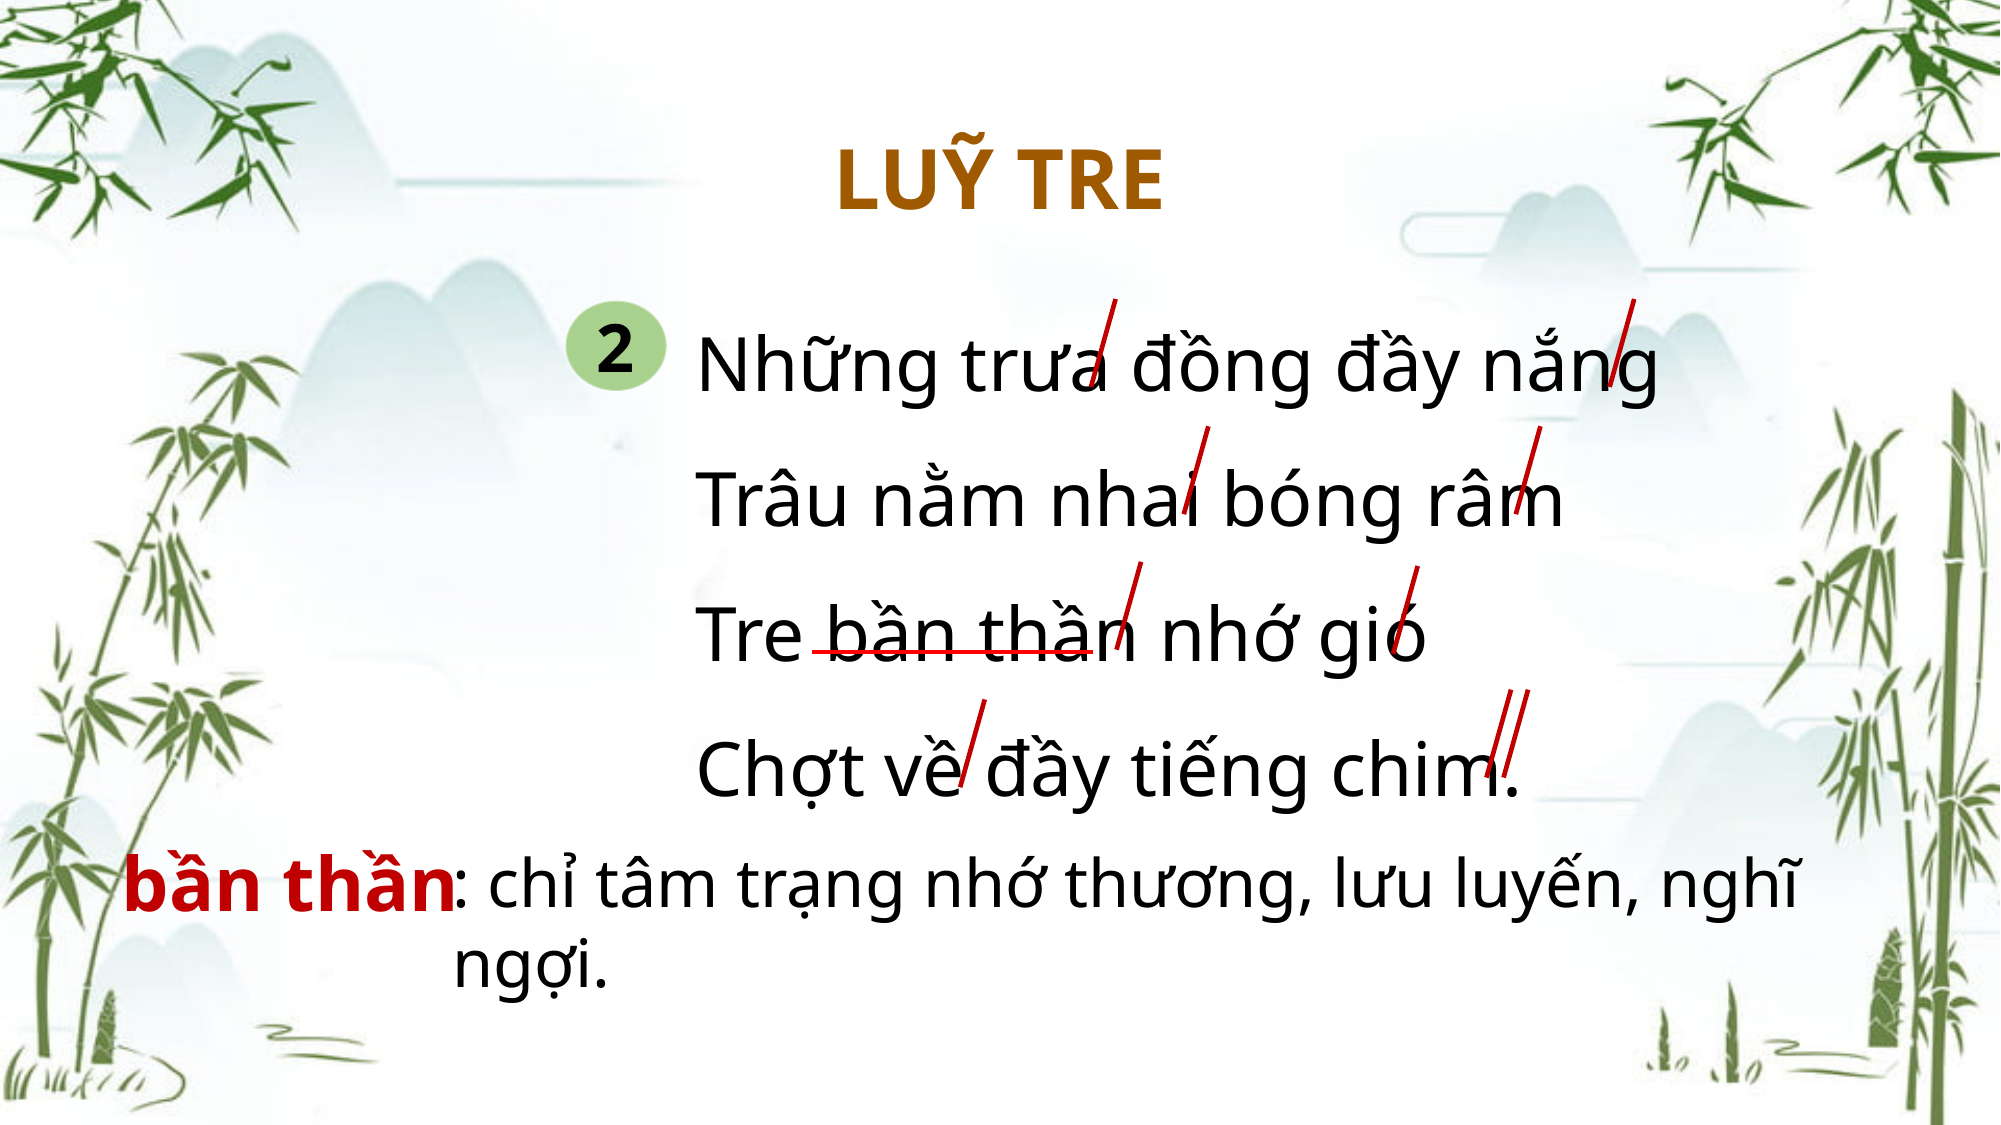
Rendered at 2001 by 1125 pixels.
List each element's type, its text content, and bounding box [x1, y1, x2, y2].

text_box 2 [565, 300, 667, 391]
text_box bần thần [106, 829, 485, 935]
text_box LUỸ TRE [706, 101, 1295, 203]
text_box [1393, 565, 1418, 654]
text_box Những trưa đồng đầy nắng Trâu nằm nhai bóng râm Tre bần thần nhớ gió Chợt về đầy tiếng chim. [689, 279, 1680, 804]
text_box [1515, 426, 1541, 515]
text_box 4. Em thích hình ảnh nào nhất trong bài thơ? [700, 95, 1302, 209]
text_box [1090, 299, 1116, 387]
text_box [1486, 689, 1529, 778]
text_box [697, 92, 1305, 212]
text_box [1116, 561, 1142, 650]
picture [0, 0, 2000, 1125]
text_box : chỉ tâm trạng nhớ thương, lưu luyến, nghĩ ngợi. [437, 833, 1979, 1008]
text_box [1183, 426, 1209, 515]
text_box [1609, 299, 1635, 387]
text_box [960, 699, 985, 788]
